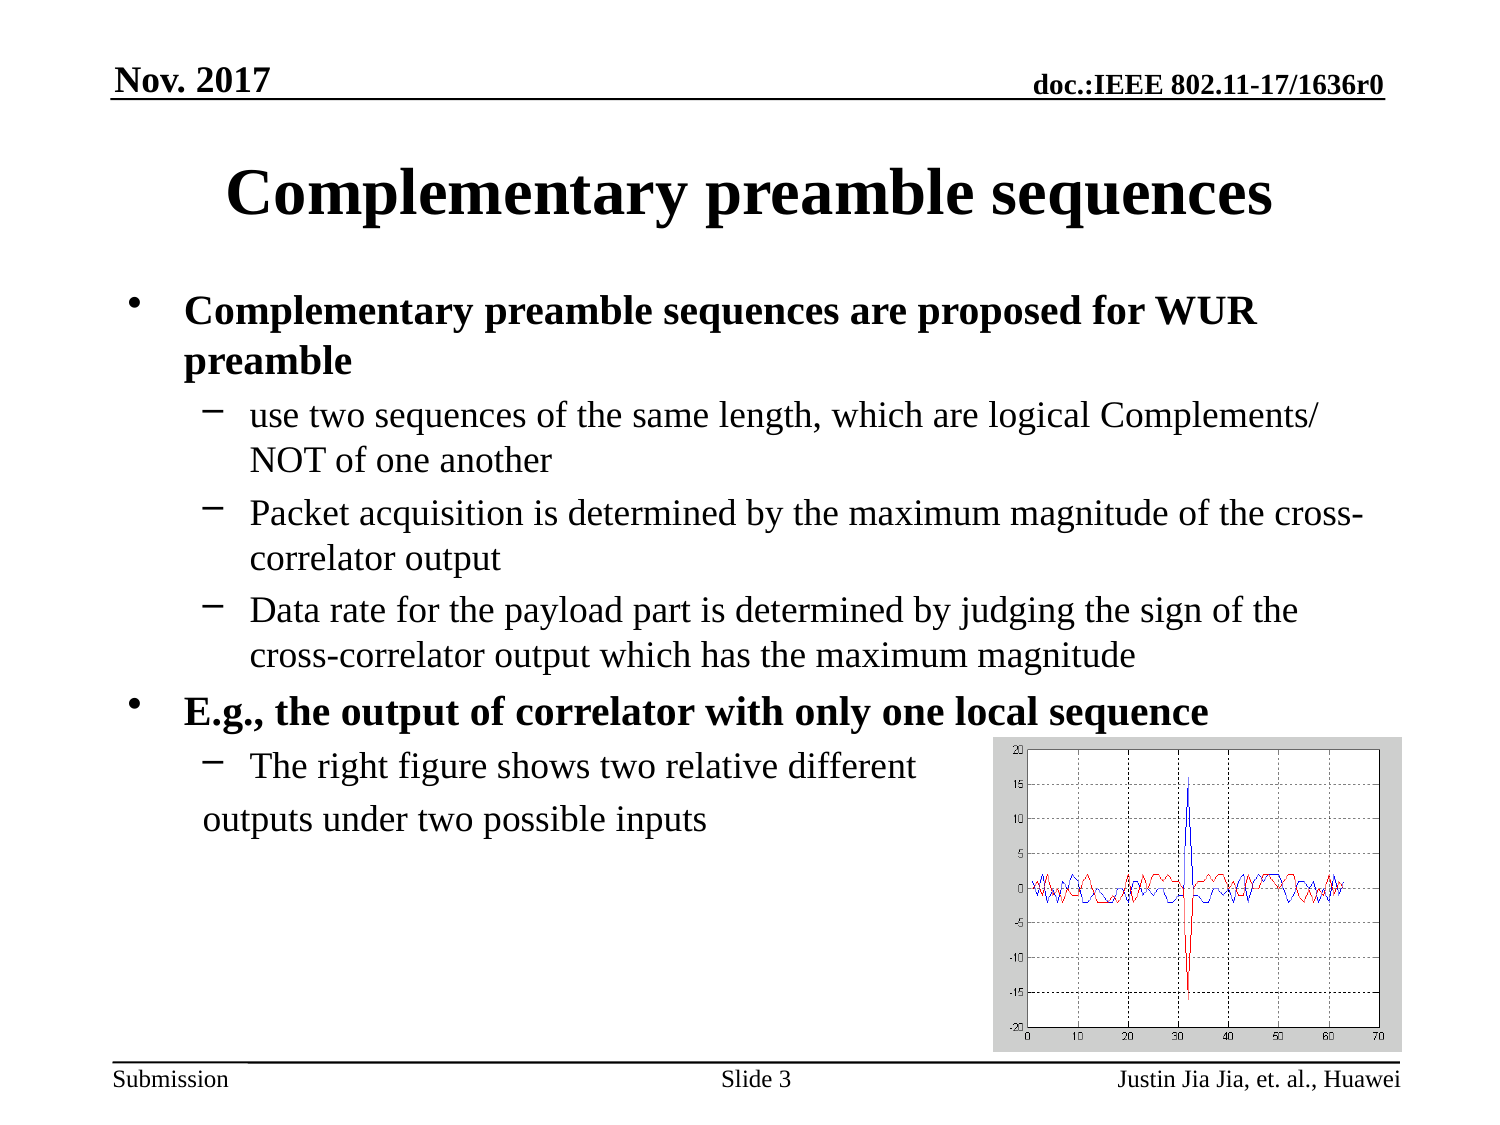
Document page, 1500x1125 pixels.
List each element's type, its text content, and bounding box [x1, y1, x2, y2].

list Complementary preamble sequences are proposed for WUR preamble use two sequences of the same length, which are logical Complements/NOT of one another Packet acquisition is determined by the maximum magnitude of the cross-correlator output Data rate for the payload part is determined by judging the sign of the cross-correlator output which has the maximum magnitude E.g., the output of correlator with only one local sequence The right figure shows two relative different outputs under two possible inputs [112, 275, 1402, 1000]
picture [992, 737, 1402, 1052]
title Complementary preamble sequences [112, 112, 1388, 263]
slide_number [114, 54, 273, 101]
footer Justin Jia Jia, et. al., Huawei [1113, 1061, 1402, 1093]
slide_number Slide 3 [712, 1061, 800, 1093]
